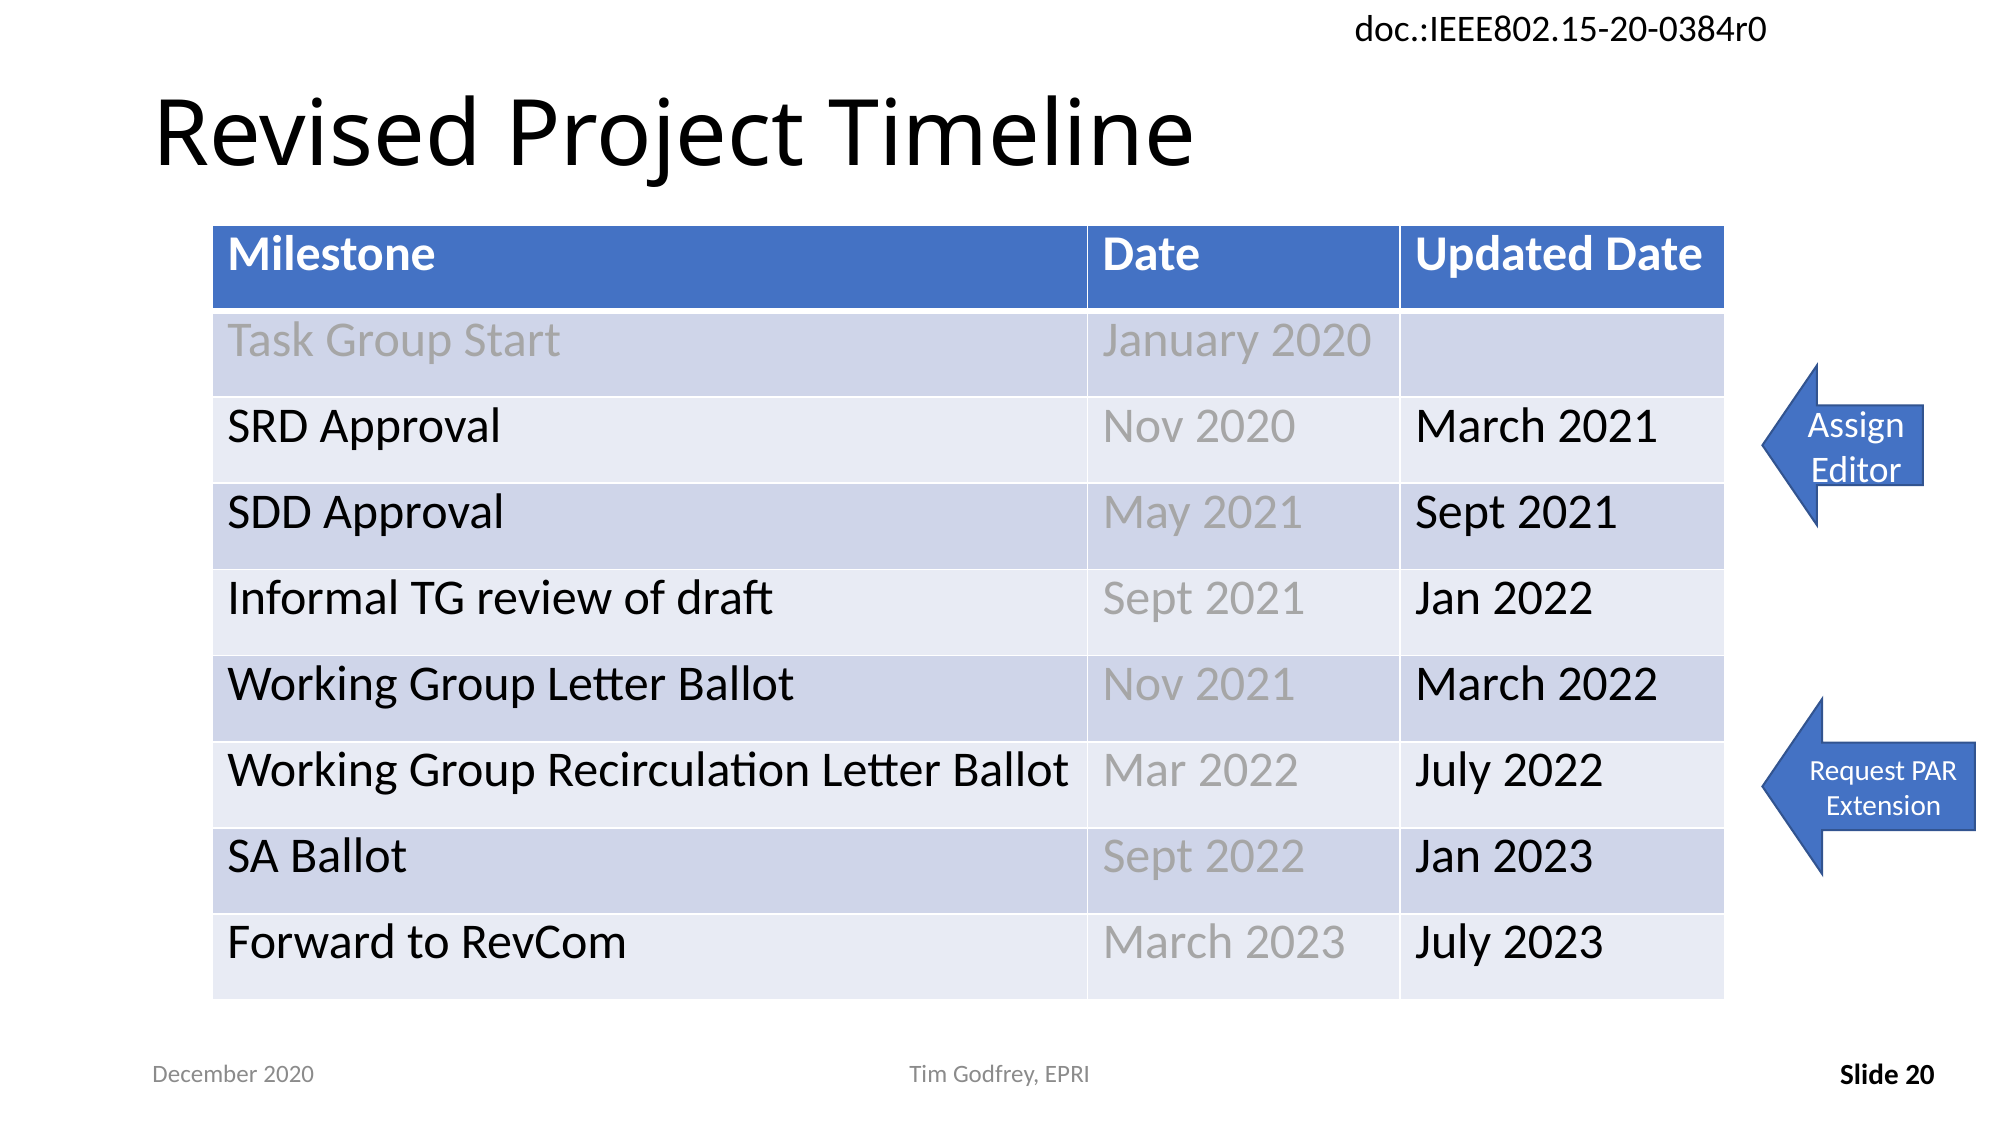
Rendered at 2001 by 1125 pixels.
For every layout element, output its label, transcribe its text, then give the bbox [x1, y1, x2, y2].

table_header Updated Date [1401, 226, 1724, 308]
table_cell Working Group Recirculation Letter Ballot [213, 743, 1087, 827]
table_cell July 2022 [1401, 743, 1724, 827]
table_cell Working Group Letter Ballot [213, 656, 1087, 741]
table_cell May 2021 [1088, 484, 1399, 569]
table_cell July 2023 [1401, 915, 1724, 999]
table_cell Jan 2023 [1401, 829, 1724, 913]
table_cell SRD Approval [213, 398, 1087, 482]
text_box Assign Editor [1761, 362, 1924, 529]
table_cell March 2021 [1401, 398, 1724, 482]
table_cell SDD Approval [213, 484, 1087, 569]
table_cell Sept 2021 [1088, 570, 1399, 655]
text_box Request PAR Extension [1761, 695, 1976, 878]
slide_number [137, 1042, 588, 1103]
table_cell SA Ballot [213, 829, 1087, 913]
table_cell Informal TG review of draft [213, 570, 1087, 655]
table_cell March 2023 [1088, 915, 1399, 999]
title Revised Project Timeline [137, 59, 1863, 213]
table_cell Nov 2020 [1088, 398, 1399, 482]
table_cell Mar 2022 [1088, 743, 1399, 827]
slide_number Slide 20 [1462, 1042, 1950, 1103]
table_cell Task Group Start [213, 314, 1087, 396]
table_cell January 2020 [1088, 314, 1399, 396]
footer Tim Godfrey, EPRI [662, 1042, 1338, 1103]
table_cell Jan 2022 [1401, 570, 1724, 655]
table_header Date [1088, 226, 1399, 308]
table_cell March 2022 [1401, 656, 1724, 741]
table_cell [1401, 314, 1724, 396]
table_cell Sept 2021 [1401, 484, 1724, 569]
table_cell Forward to RevCom [213, 915, 1087, 999]
table_header Milestone [213, 226, 1087, 308]
table_cell Nov 2021 [1088, 656, 1399, 741]
table_cell Sept 2022 [1088, 829, 1399, 913]
